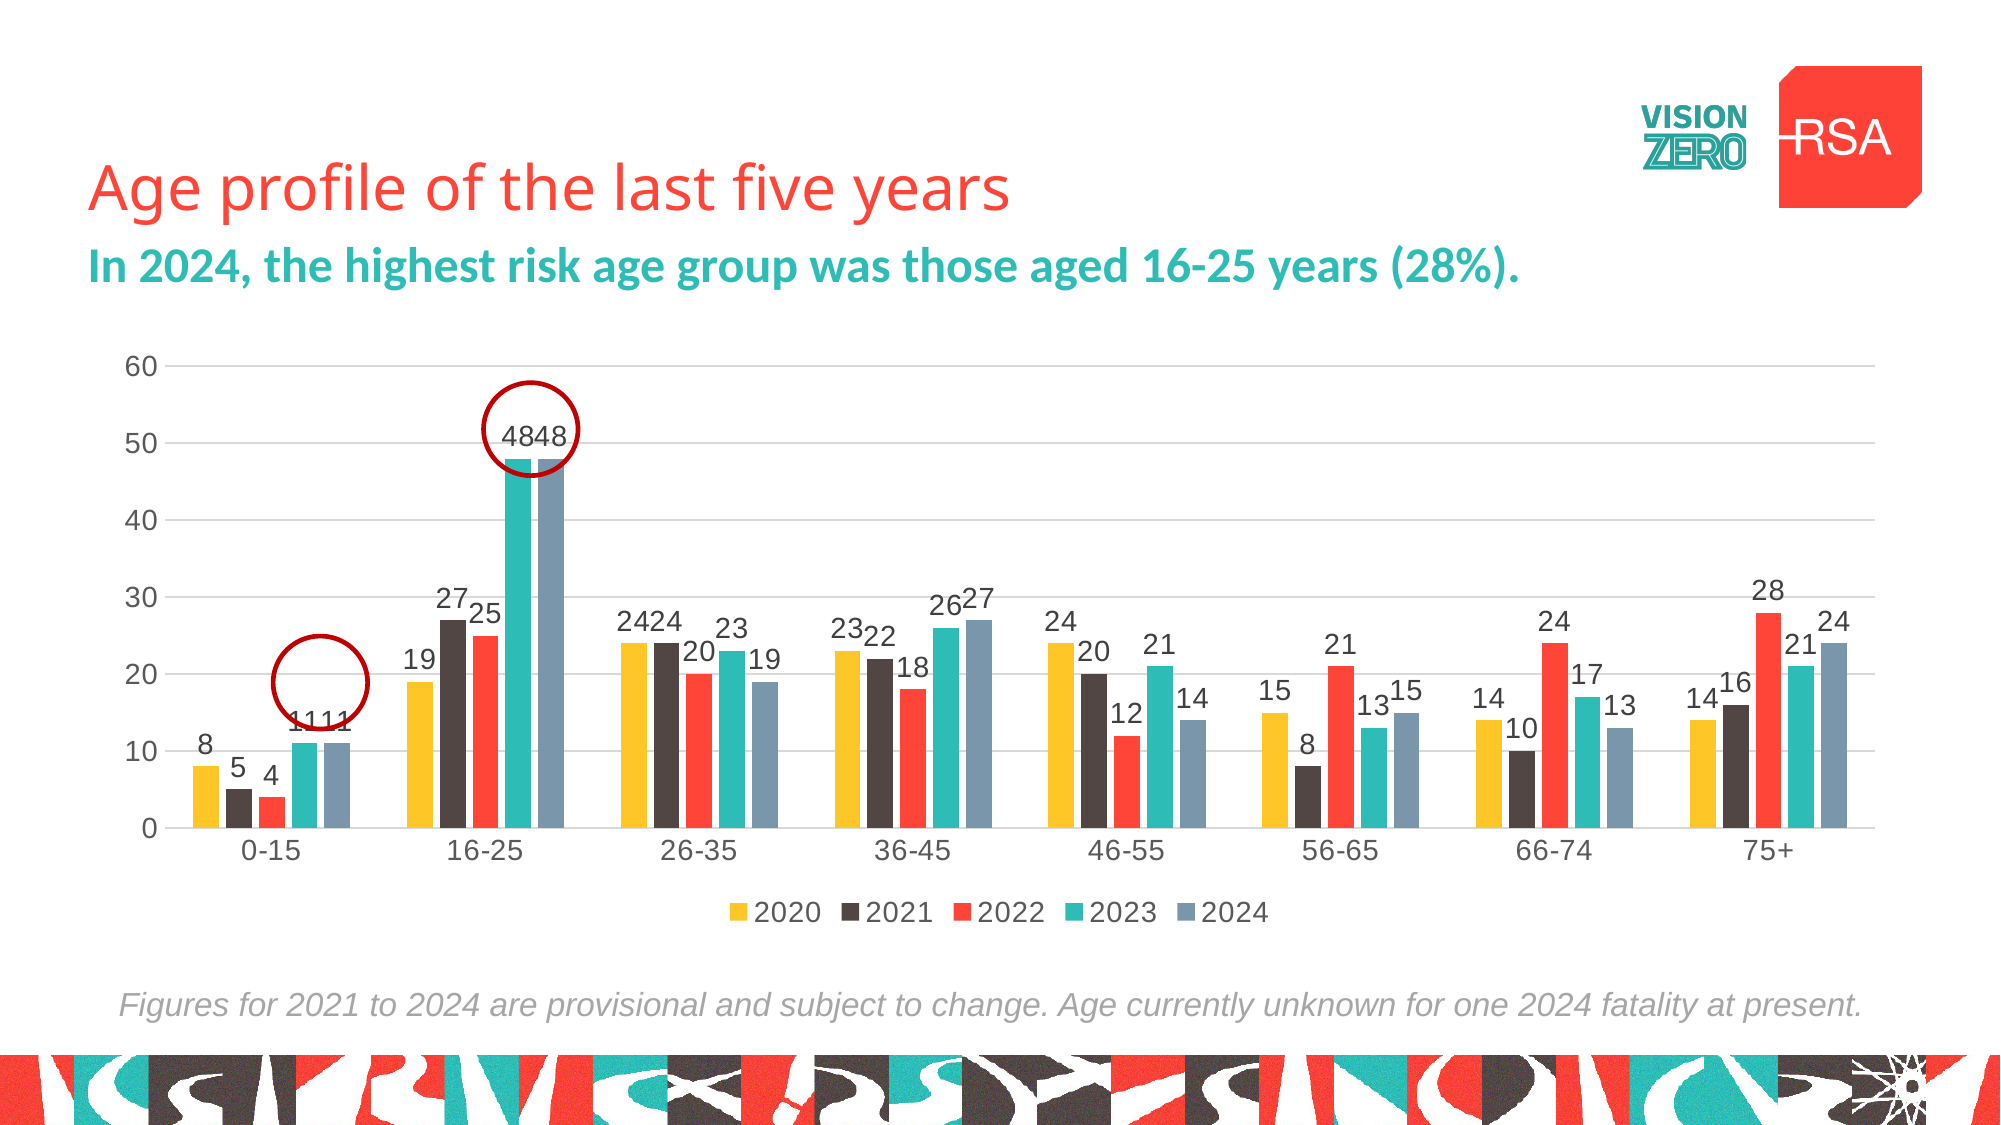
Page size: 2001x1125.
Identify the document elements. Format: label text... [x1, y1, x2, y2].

list In 2024, the highest risk age group was those aged 16-25 years (28%). [72, 231, 1848, 290]
picture [0, 1055, 2000, 1125]
picture [1779, 66, 1922, 208]
title Age profile of the last five years [72, 66, 1222, 231]
text_box Figures for 2021 to 2024 are provisional and subject to change. Age currently unknown for one 2024 fatality at present. [103, 975, 1897, 1031]
chart [88, 337, 1912, 935]
